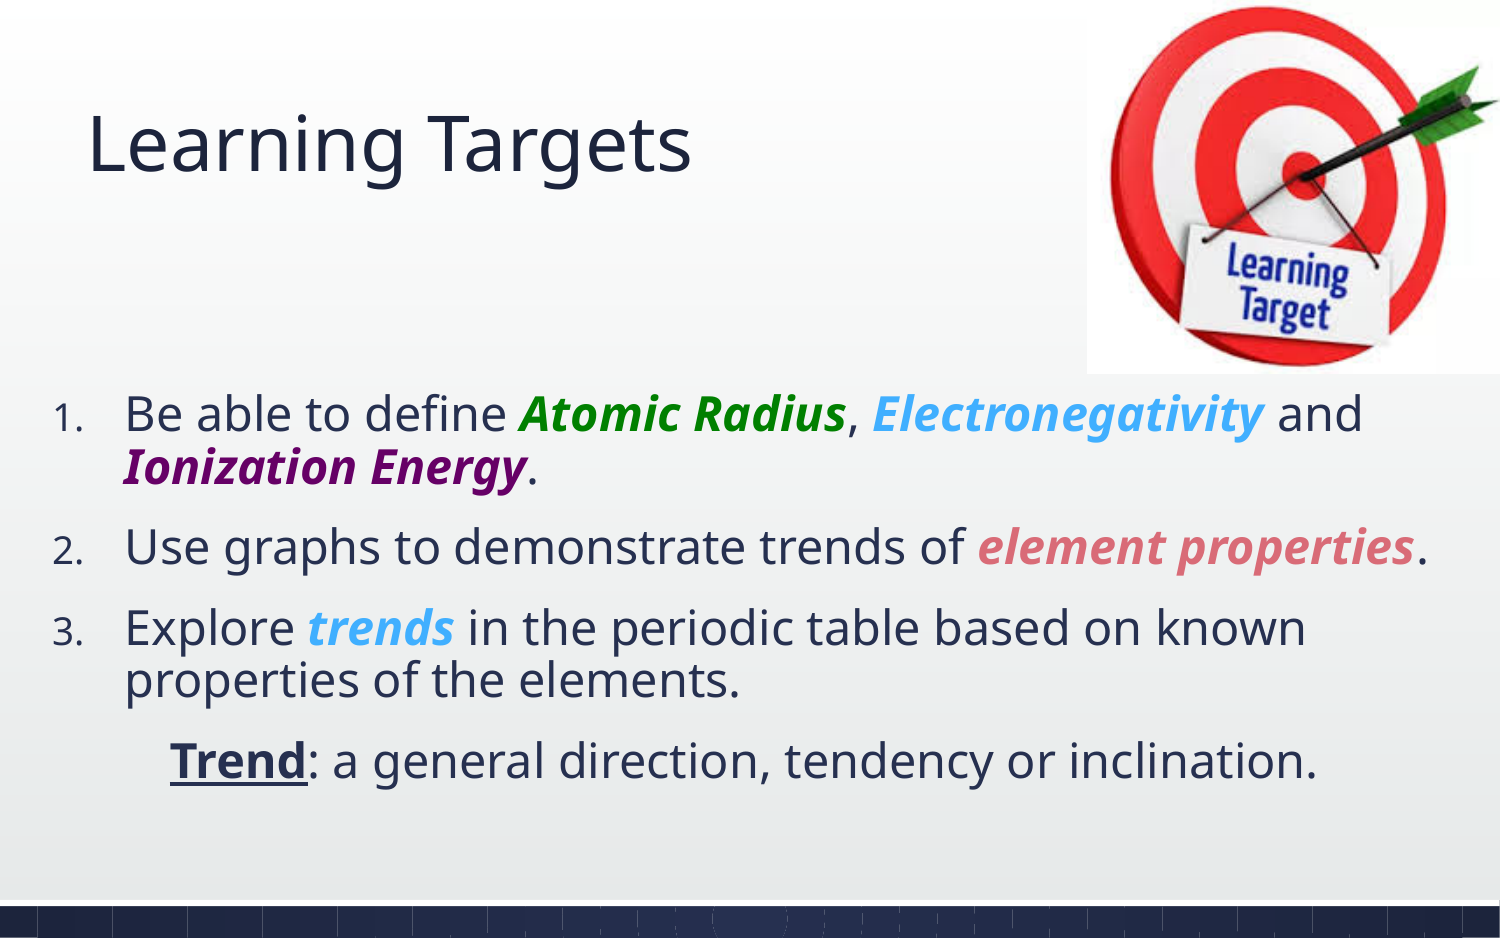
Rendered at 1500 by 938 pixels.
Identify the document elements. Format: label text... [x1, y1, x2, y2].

picture [1087, 0, 1500, 374]
title Learning Targets [75, 37, 996, 194]
list Be able to define Atomic Radius, Electronegativity and Ionization Energy. Use graphs to demonstrate trends of element properties. Explore trends in the periodic table based on known properties of the elements. Trend: a general direction, tendency or inclination. [40, 384, 1449, 838]
